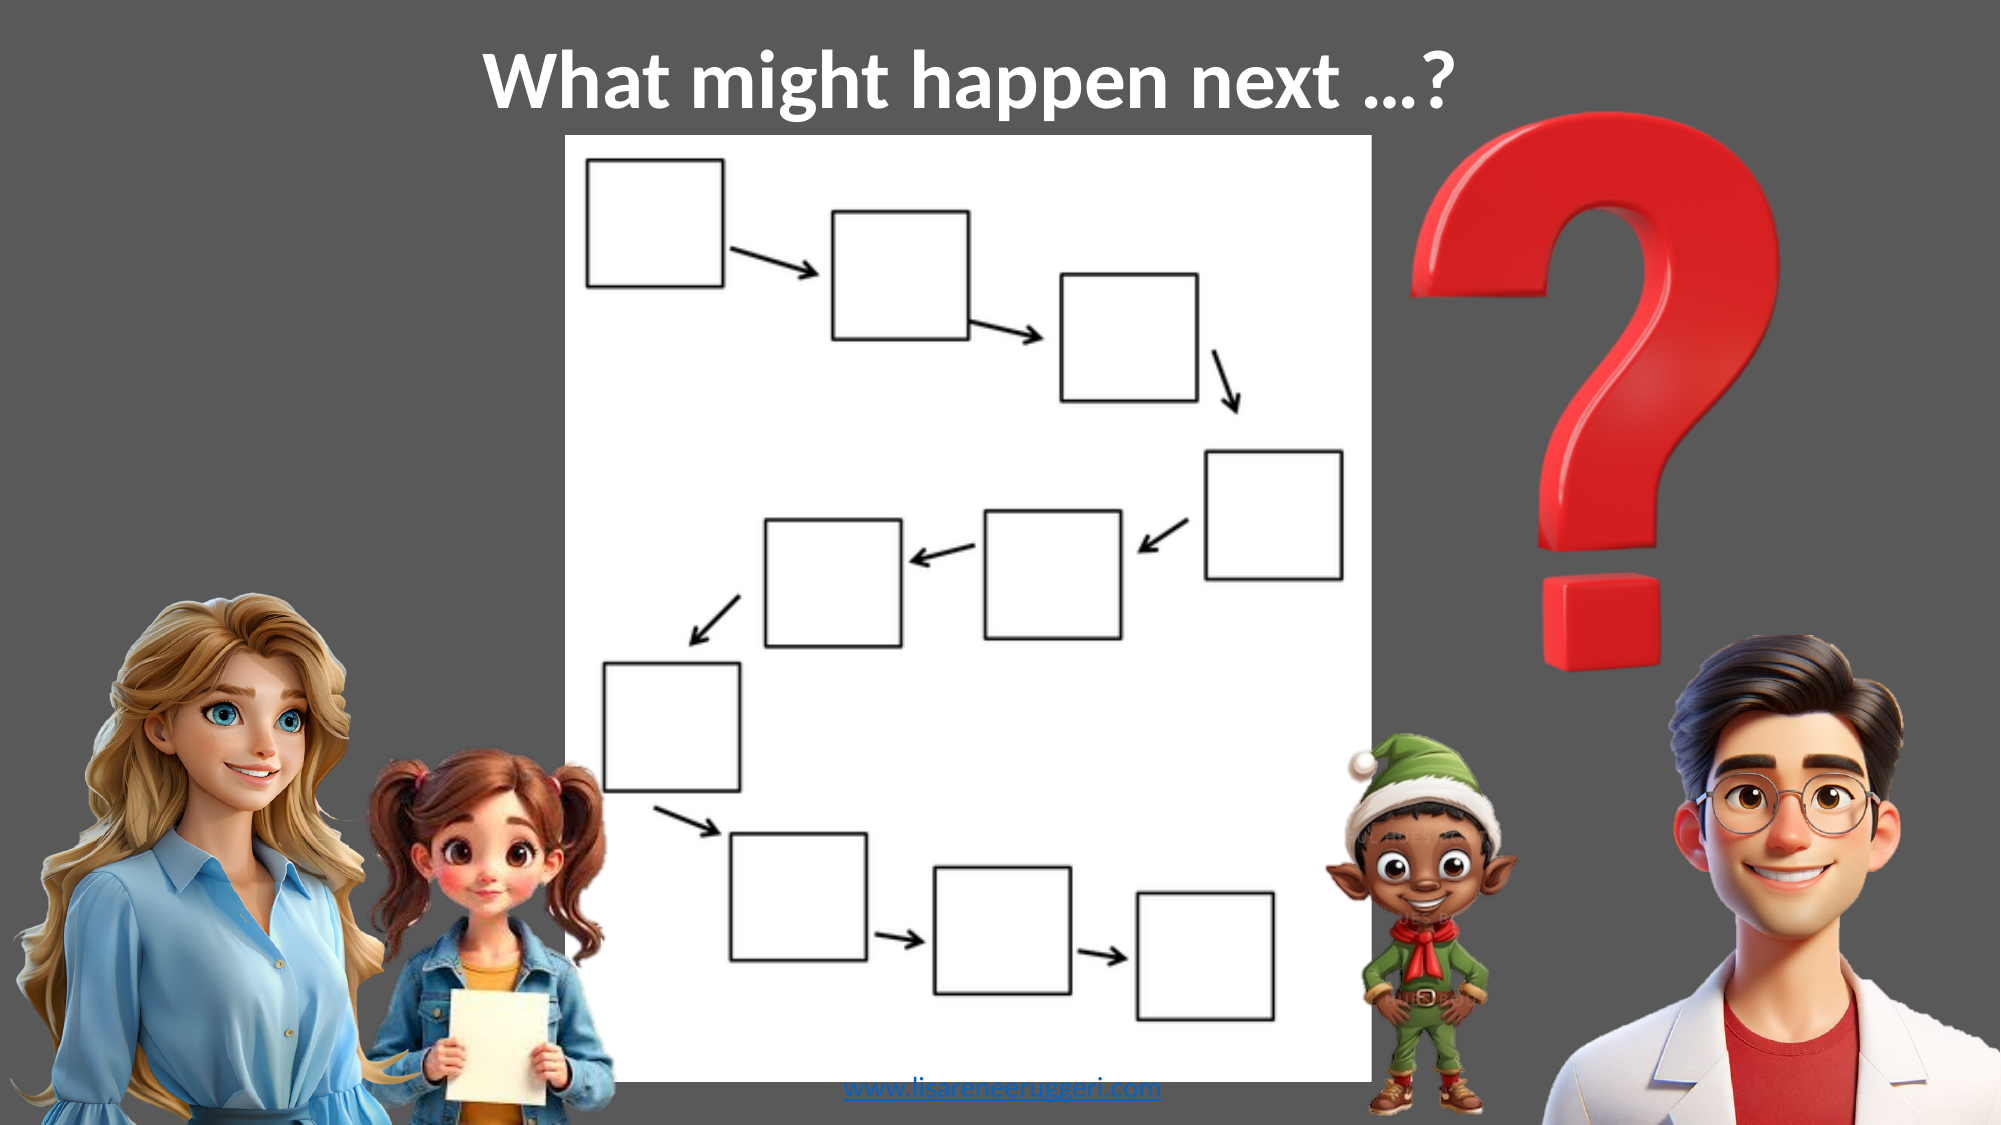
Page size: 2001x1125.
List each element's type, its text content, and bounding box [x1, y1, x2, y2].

text_box What might happen next …? [192, 0, 1768, 133]
text_box www.lisareneeruggeri.com [828, 1082, 1214, 1111]
picture [0, 91, 2001, 1125]
